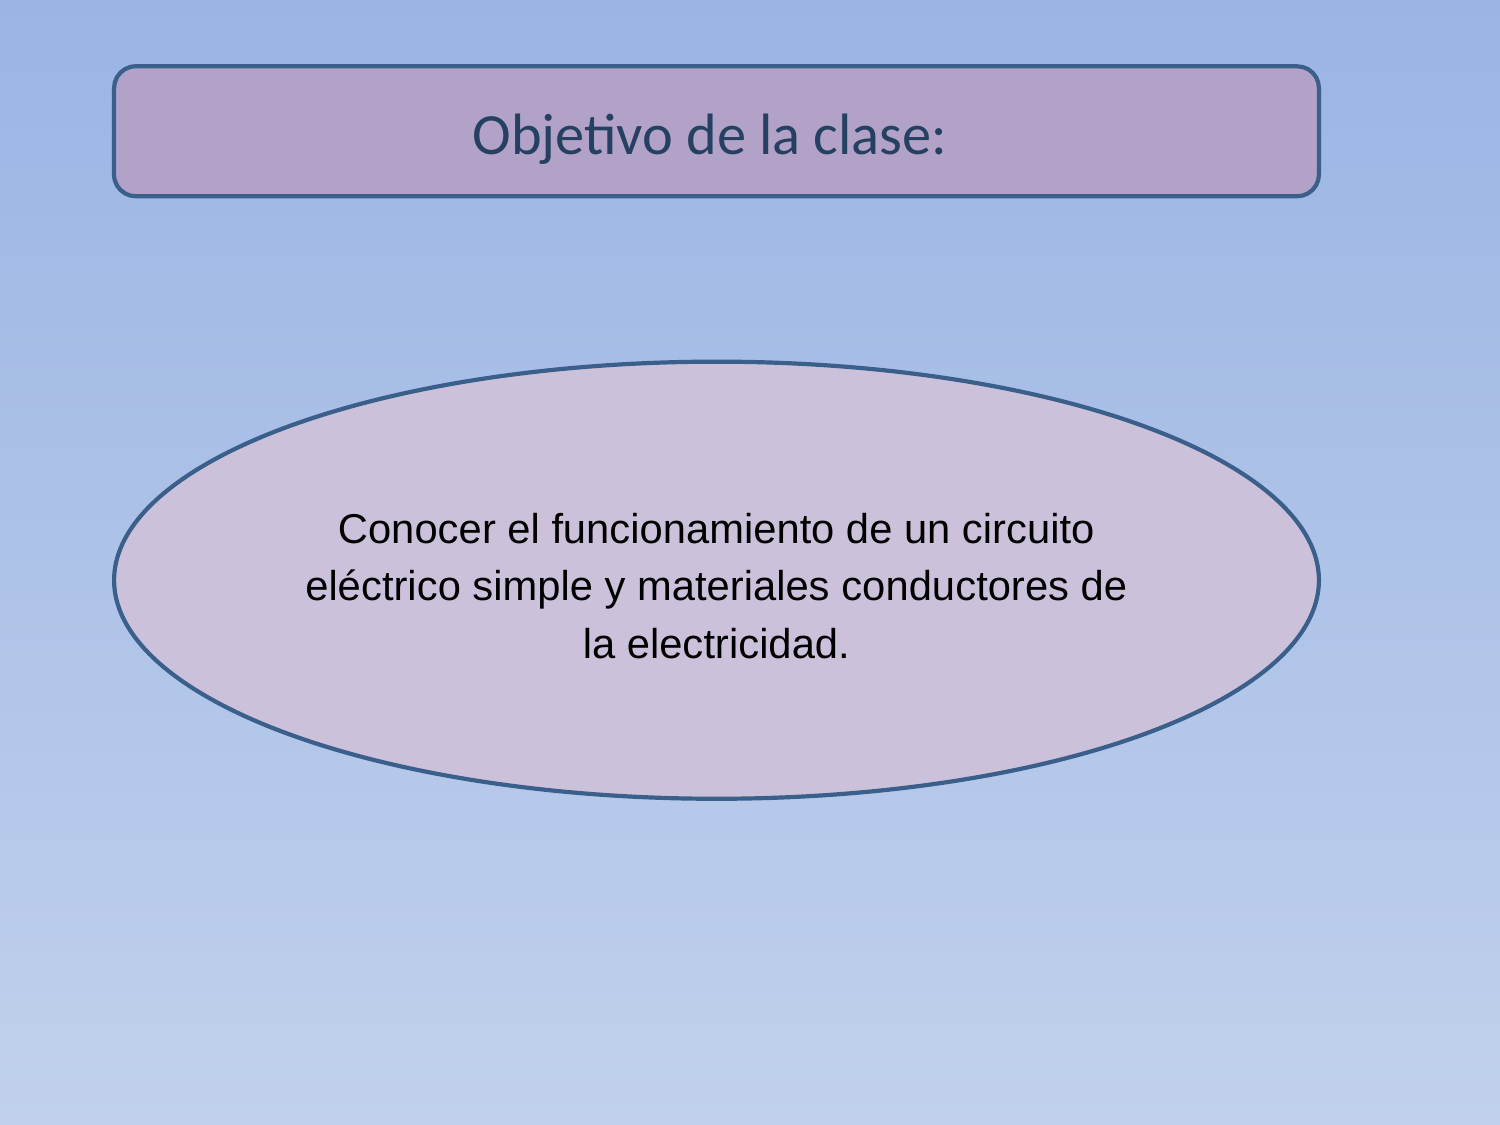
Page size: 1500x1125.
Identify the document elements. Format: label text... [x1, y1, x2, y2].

text_box Conocer el funcionamiento de un circuito eléctrico simple y materiales conductores de la electricidad. [111, 359, 1322, 801]
text_box Objetivo de la clase: [111, 64, 1322, 199]
